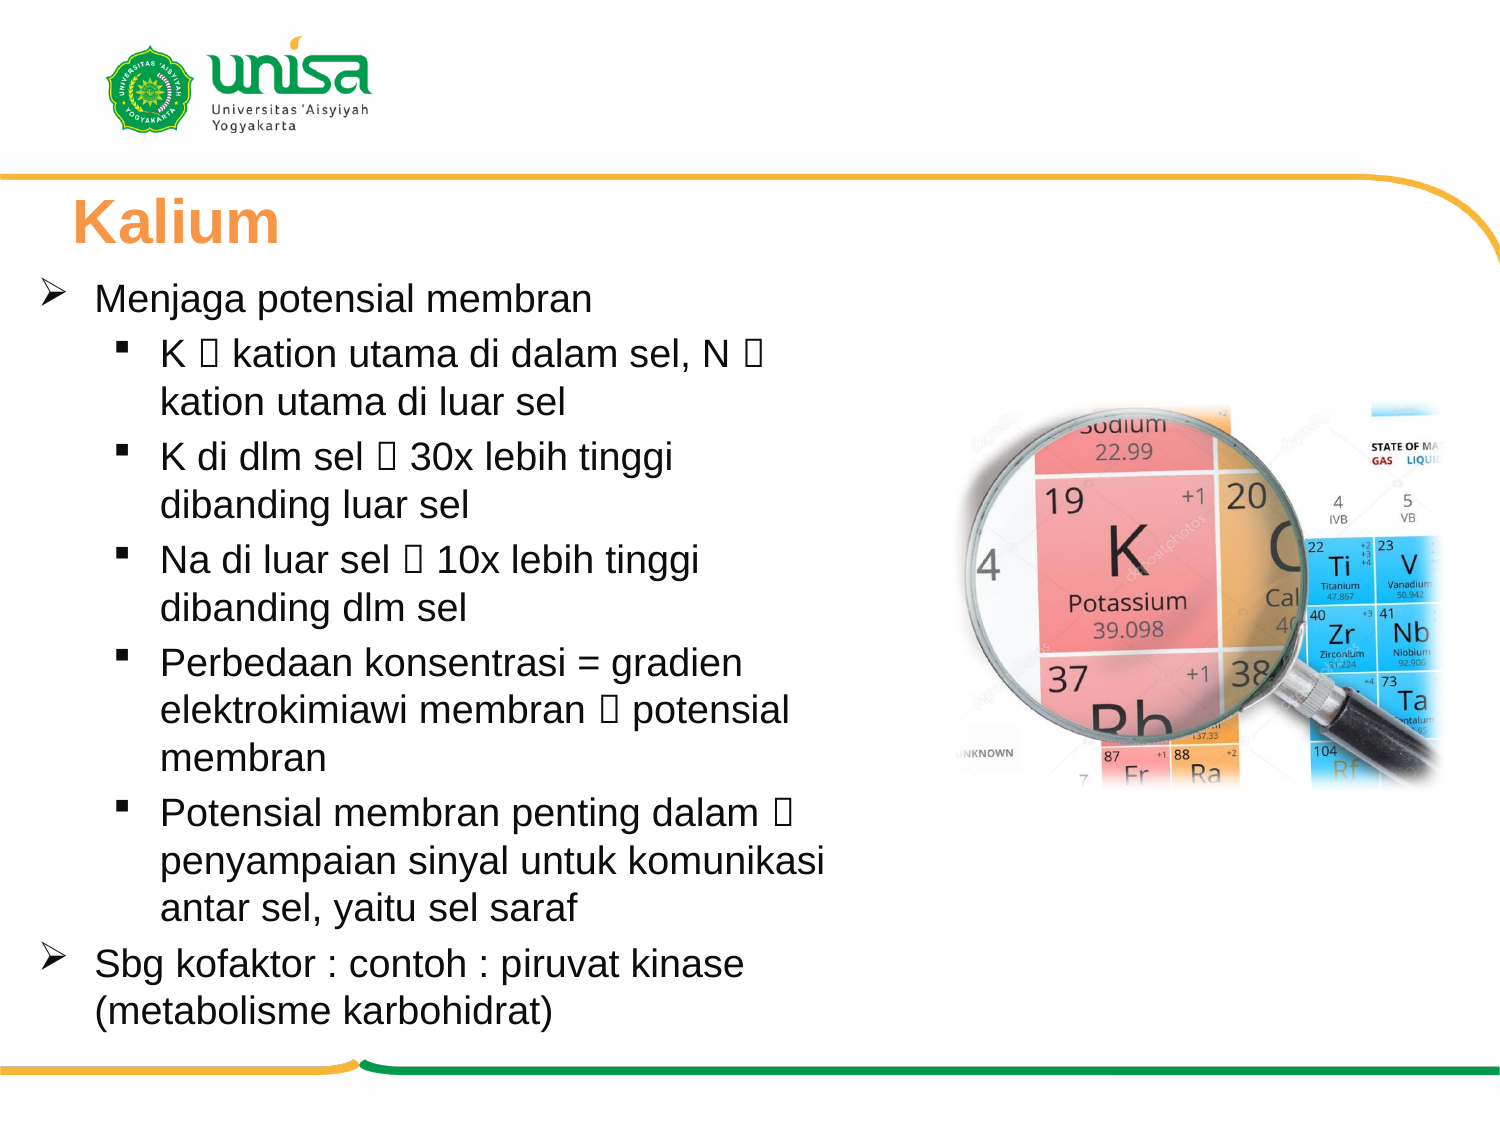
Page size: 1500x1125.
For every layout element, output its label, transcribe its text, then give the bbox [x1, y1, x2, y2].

picture [0, 1058, 1500, 1125]
picture [950, 396, 1448, 793]
text_box Menjaga potensial membran K  kation utama di dalam sel, N  kation utama di luar sel K di dlm sel  30x lebih tinggi dibanding luar sel Na di luar sel  10x lebih tinggi dibanding dlm sel Perbedaan konsentrasi = gradien elektrokimiawi membran  potensial membran Potensial membran penting dalam  penyampaian sinyal untuk komunikasi antar sel, yaitu sel saraf Sbg kofaktor : contoh : piruvat kinase (metabolisme karbohidrat) [23, 278, 857, 985]
picture [0, 0, 1500, 270]
